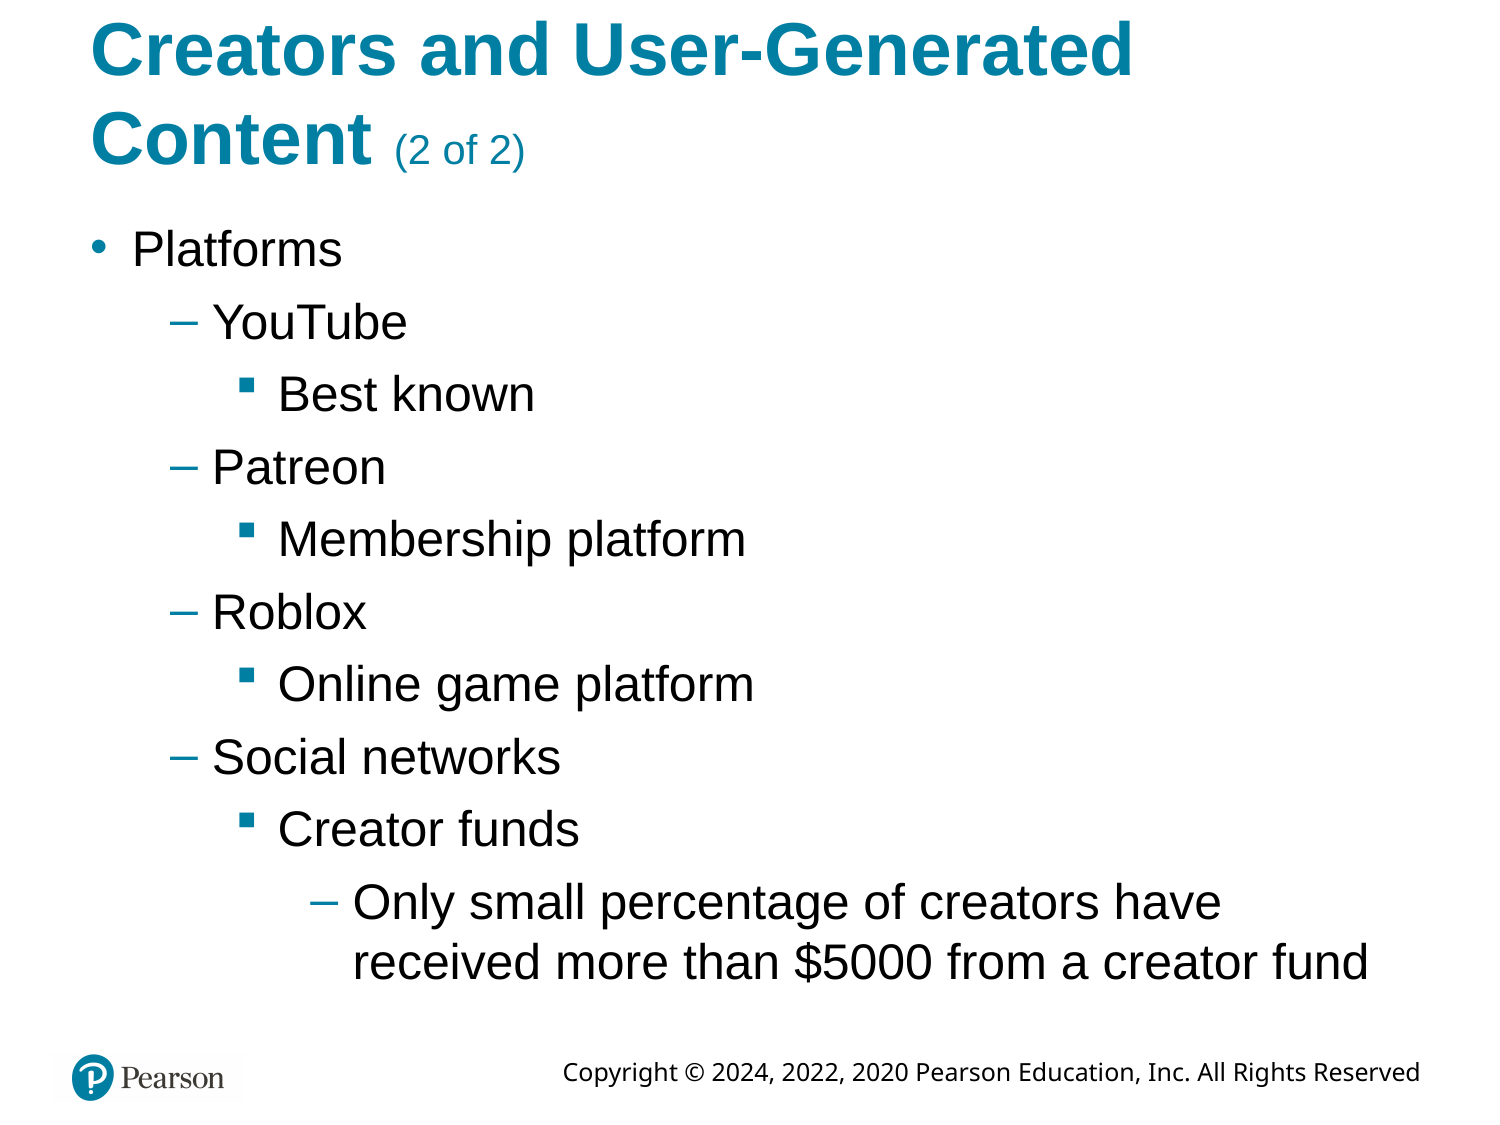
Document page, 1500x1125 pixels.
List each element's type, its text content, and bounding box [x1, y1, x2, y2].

title Creators and User-Generated Content (2 of 2) [75, 15, 1425, 195]
list Platforms YouTube Best known Patreon Membership platform Roblox Online game platform Social networks Creator funds Only small percentage of creators have received more than $5000 from a creator fund [75, 201, 1426, 1053]
picture [51, 1053, 245, 1102]
